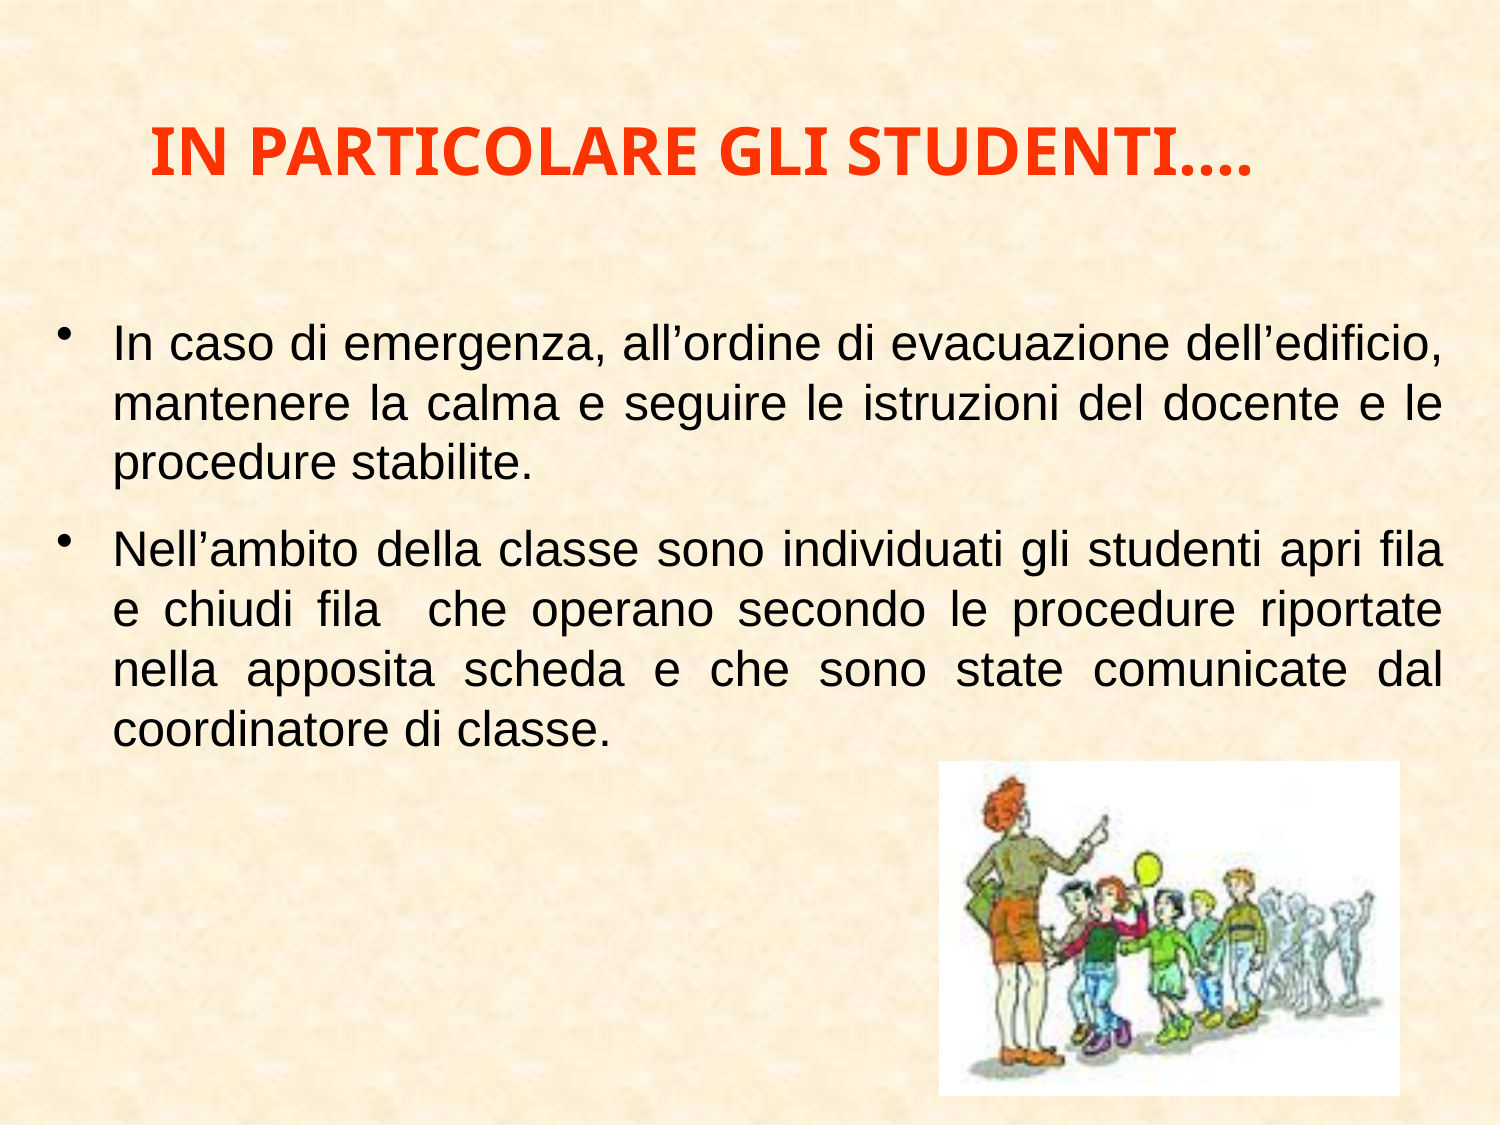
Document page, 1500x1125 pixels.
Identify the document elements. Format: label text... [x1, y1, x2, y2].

text_box IN PARTICOLARE GLI STUDENTI…. [135, 101, 1400, 197]
picture [0, 0, 1500, 1125]
text_box In caso di emergenza, all’ordine di evacuazione dell’edificio, mantenere la calma e seguire le istruzioni del docente e le procedure stabilite. Nell’ambito della classe sono individuati gli studenti apri fila e chiudi fila che operano secondo le procedure riportate nella apposita scheda e che sono state comunicate dal coordinatore di classe. [41, 302, 1459, 814]
